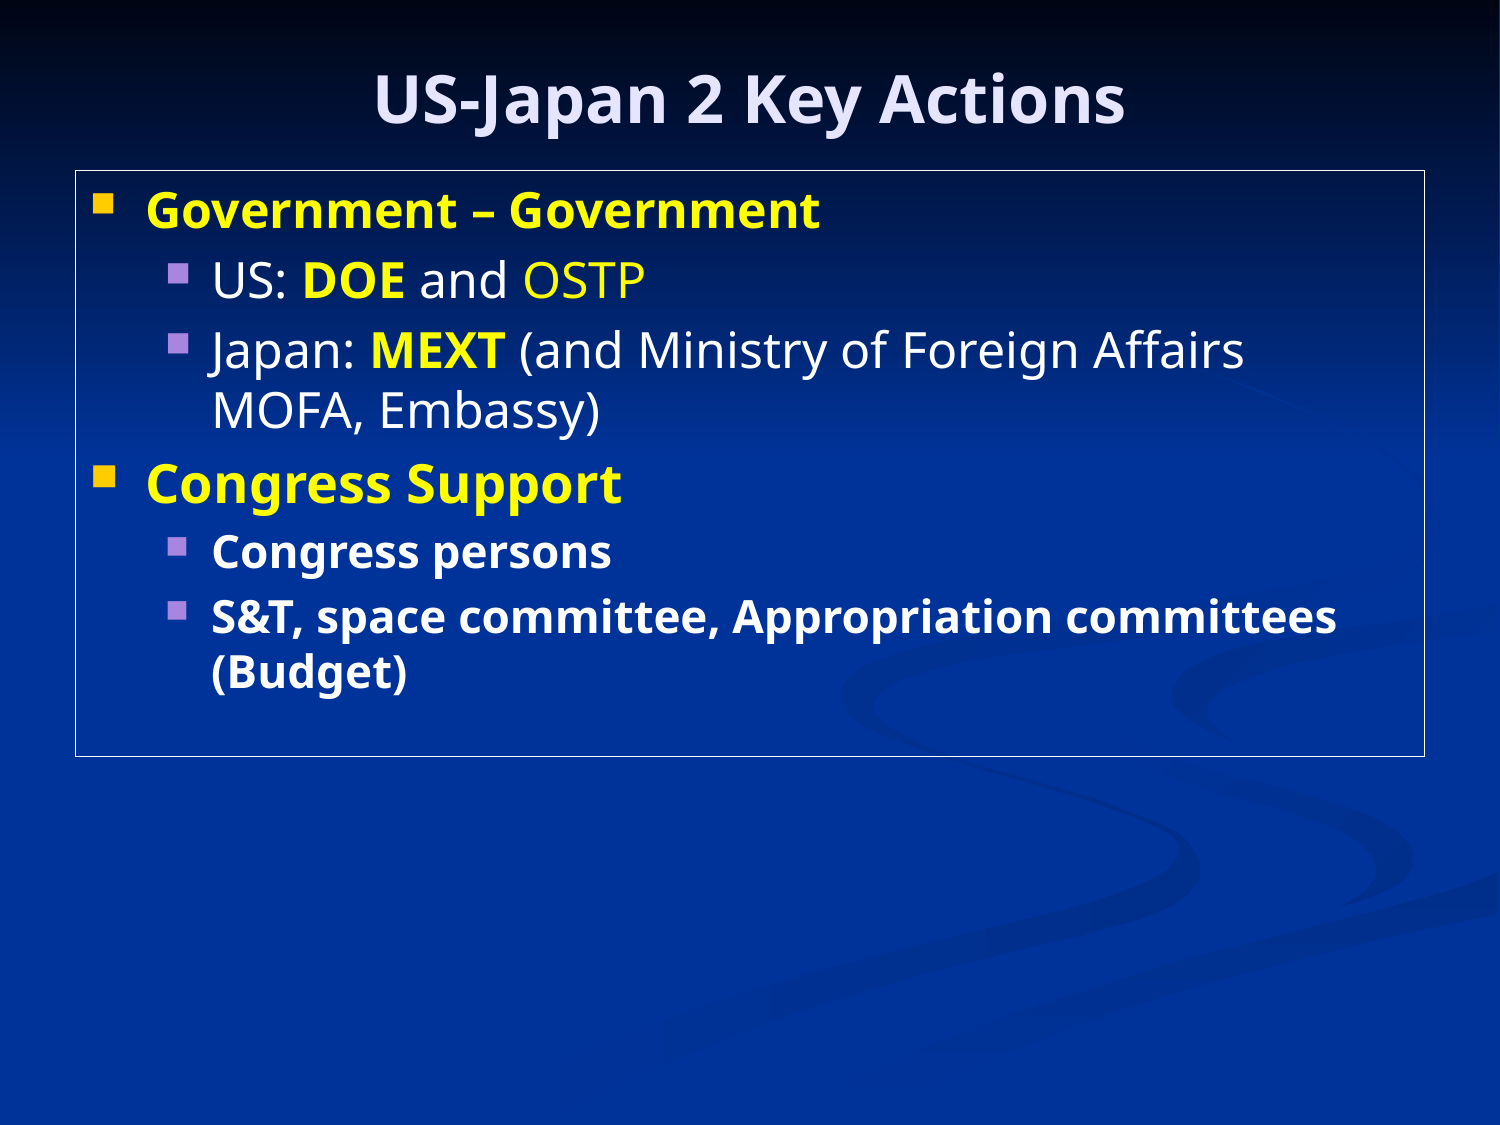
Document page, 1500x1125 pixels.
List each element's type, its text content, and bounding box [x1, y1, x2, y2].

title US-Japan 2 Key Actions [75, 3, 1425, 170]
list Government – Government US: DOE and OSTP Japan: MEXT (and Ministry of Foreign Affairs MOFA, Embassy) Congress Support Congress persons S&T, space committee, Appropriation committees (Budget) [75, 170, 1425, 757]
